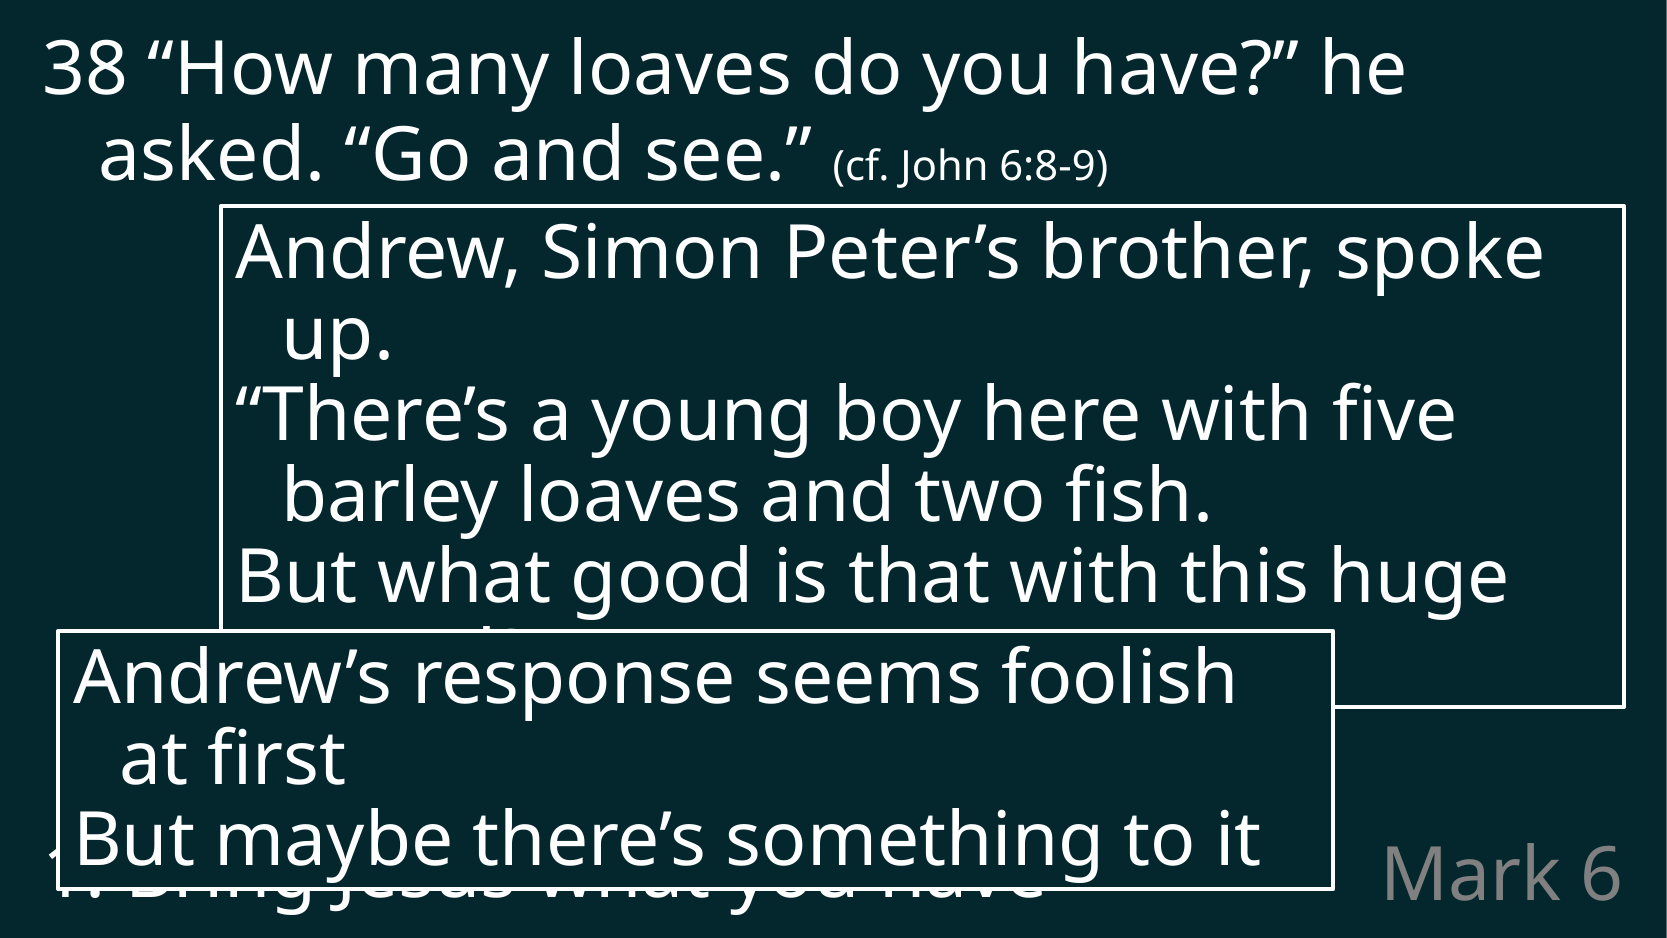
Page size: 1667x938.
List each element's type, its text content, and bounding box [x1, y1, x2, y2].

title Mark 6 [1247, 833, 1640, 923]
list 1. Bring Jesus what you have [27, 833, 1247, 923]
list 38 “How many loaves do you have?” he asked. “Go and see.” (cf. John 6:8-9) [27, 18, 1640, 813]
text_box Andrew, Simon Peter’s brother, spoke up. “There’s a young boy here with five barley loaves and two fish. But what good is that with this huge crowd?” (John 6:8-9) [220, 206, 1625, 707]
text_box Andrew’s response seems foolish at first But maybe there’s something to it [58, 631, 1334, 889]
